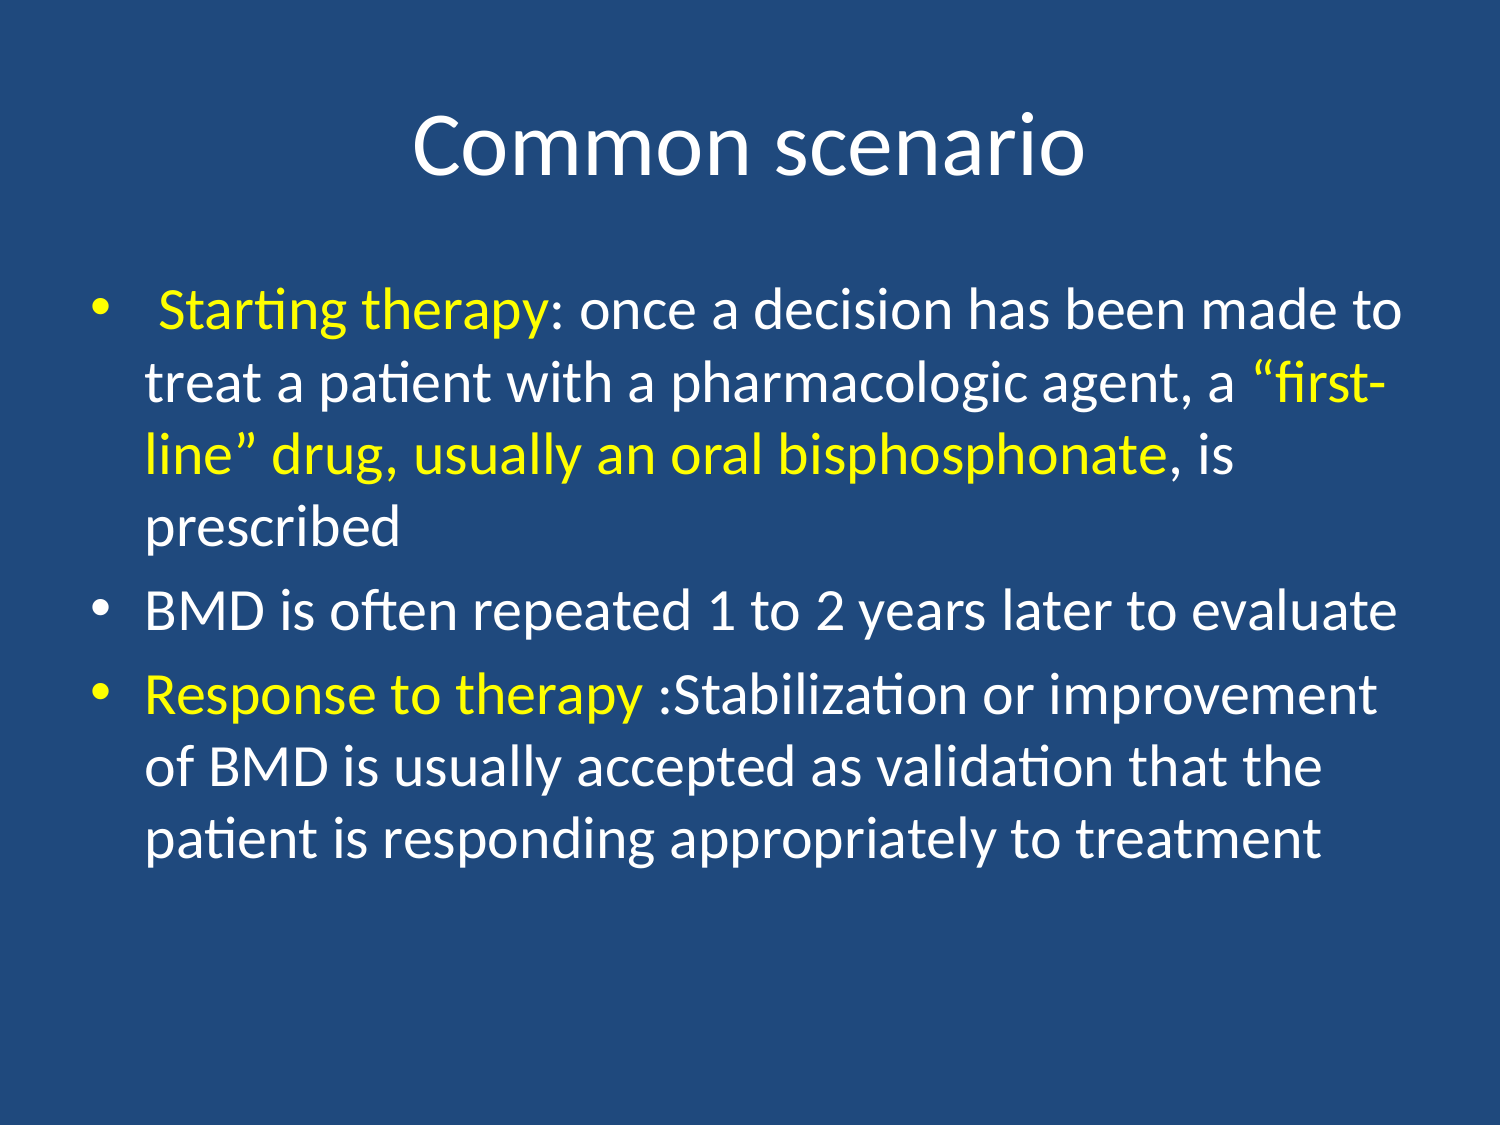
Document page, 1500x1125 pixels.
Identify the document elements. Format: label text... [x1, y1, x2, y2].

list Starting therapy: once a decision has been made to treat a patient with a pharmacologic agent, a “first-line” drug, usually an oral bisphosphonate, is prescribed BMD is often repeated 1 to 2 years later to evaluate Response to therapy :Stabilization or improvement of BMD is usually accepted as validation that the patient is responding appropriately to treatment [75, 262, 1425, 1005]
title Common scenario [75, 45, 1425, 233]
